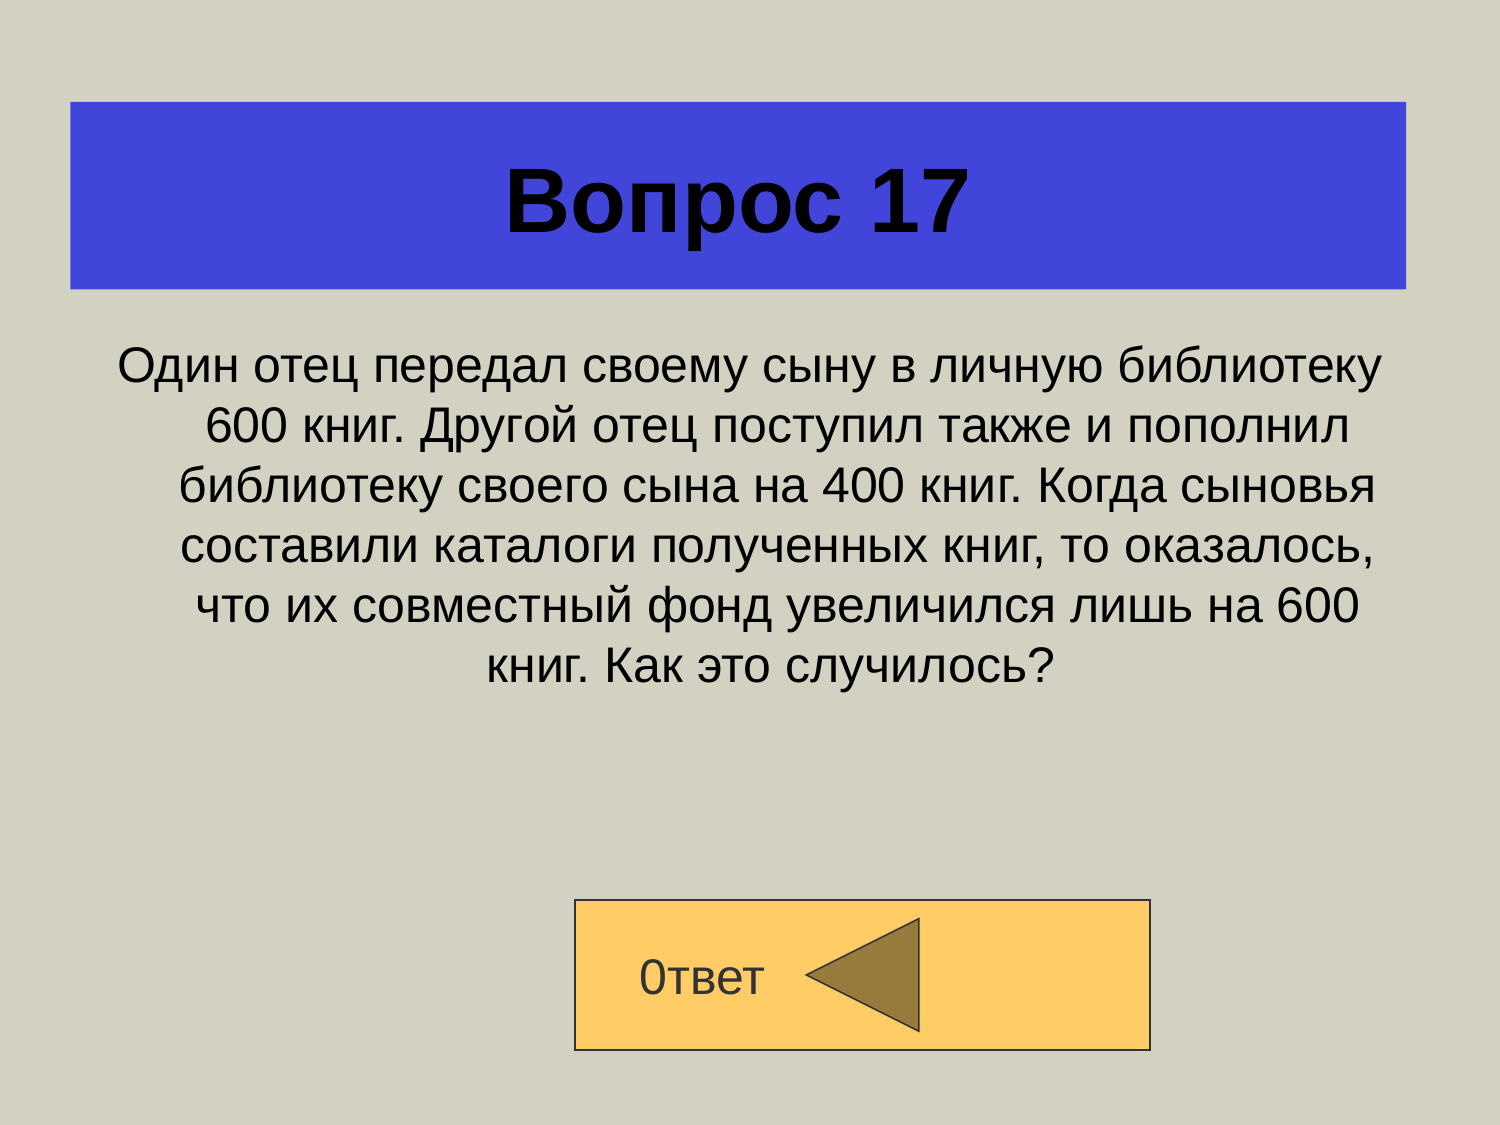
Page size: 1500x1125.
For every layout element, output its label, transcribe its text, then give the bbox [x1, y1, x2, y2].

text_box 0твет [624, 937, 852, 1013]
title Вопрос 17 [70, 101, 1407, 290]
list Один отец передал своему сыну в личную библиотеку 600 книг. Другой отец поступил также и пополнил библиотеку своего сына на 400 книг. Когда сыновья составили каталоги полученных книг, то оказалось, что их совместный фонд увеличился лишь на 600 книг. Как это случилось? [81, 324, 1419, 1001]
text_box [575, 899, 1151, 1050]
